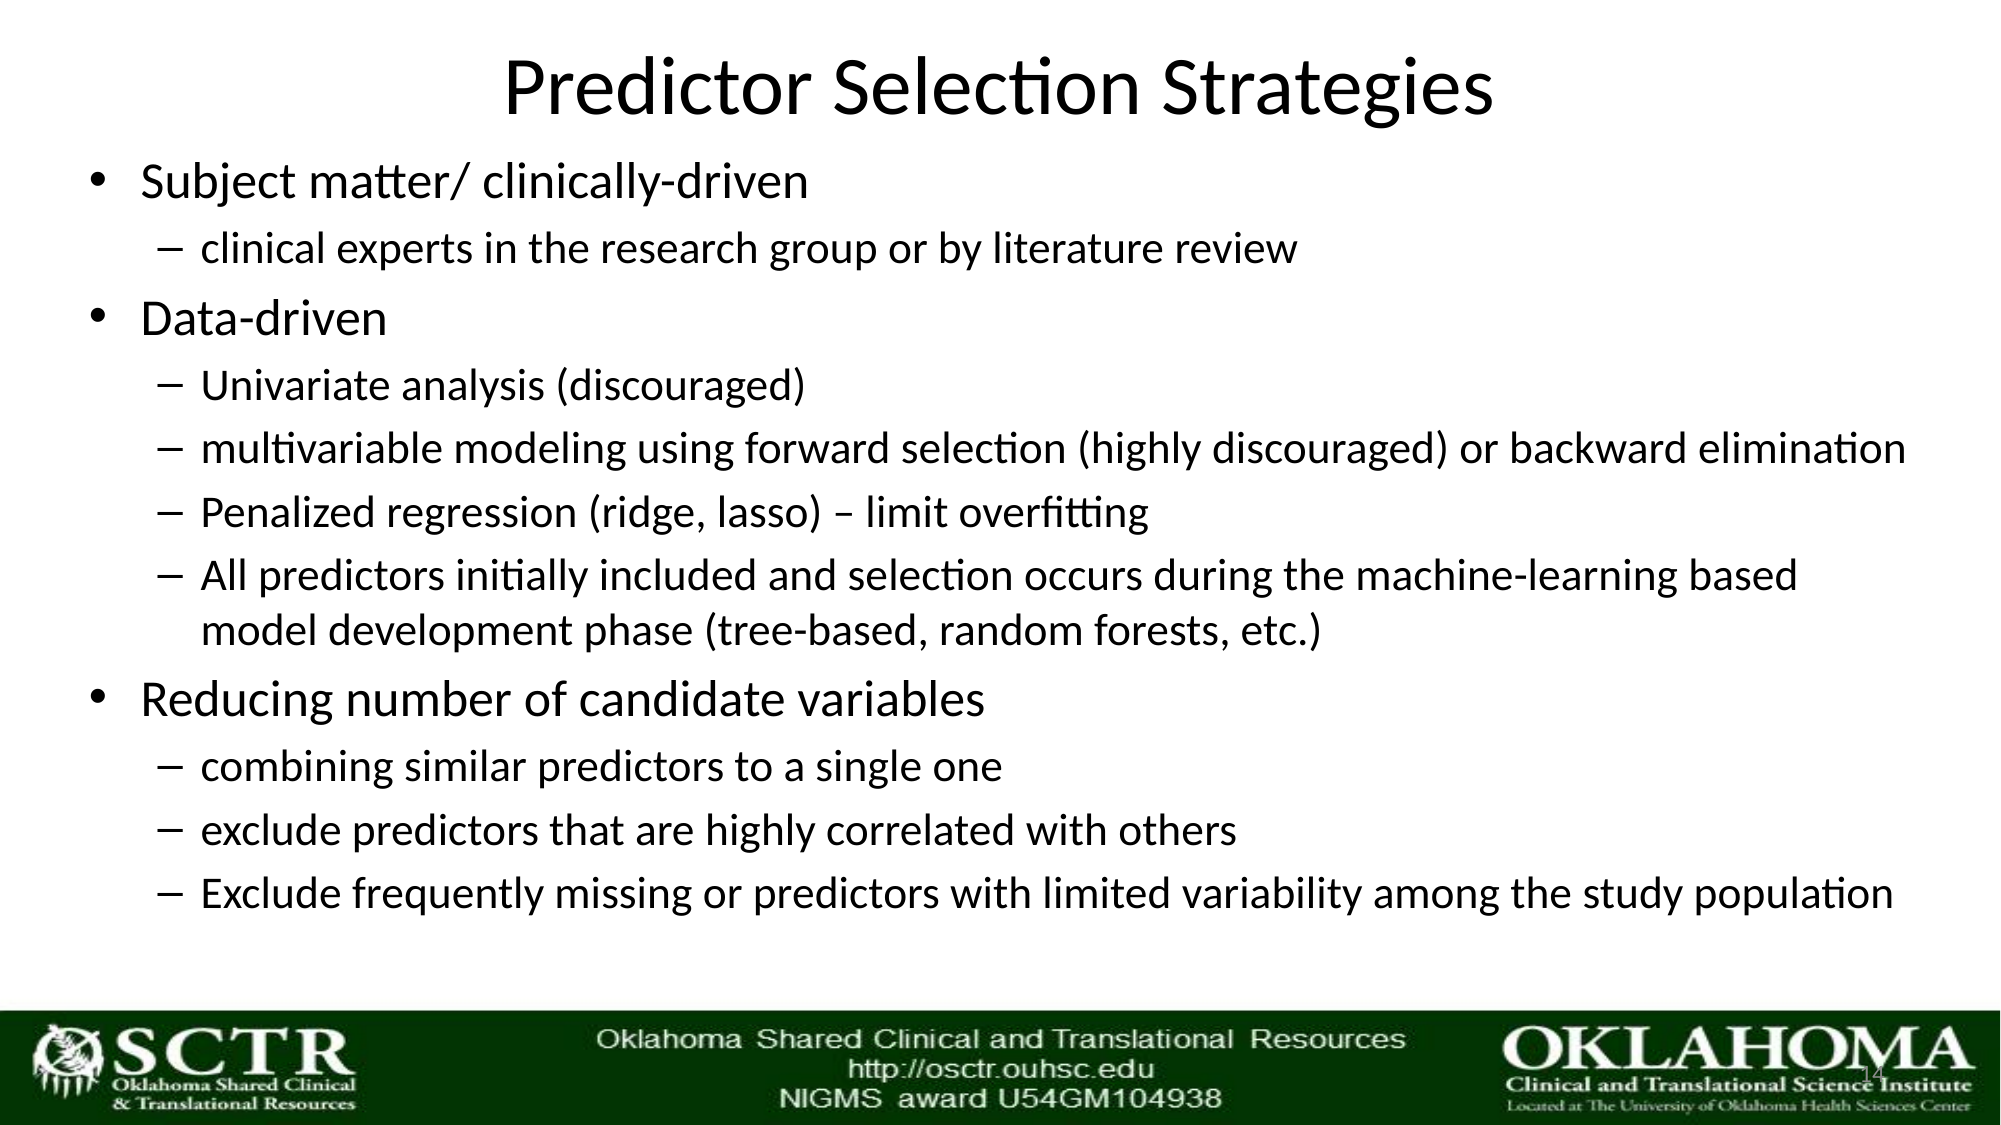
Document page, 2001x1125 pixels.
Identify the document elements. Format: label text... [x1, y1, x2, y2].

slide_number 14 [1433, 1042, 1900, 1103]
title Predictor Selection Strategies [99, 23, 1900, 139]
picture [0, 0, 2001, 1125]
list Subject matter/ clinically-driven clinical experts in the research group or by literature review Data-driven Univariate analysis (discouraged) multivariable modeling using forward selection (highly discouraged) or backward elimination Penalized regression (ridge, lasso) – limit overfitting All predictors initially included and selection occurs during the machine-learning based model development phase (tree-based, random forests, etc.) Reducing number of candidate variables combining similar predictors to a single one exclude predictors that are highly correlated with others Exclude frequently missing or predictors with limited variability among the study population [73, 139, 1933, 984]
